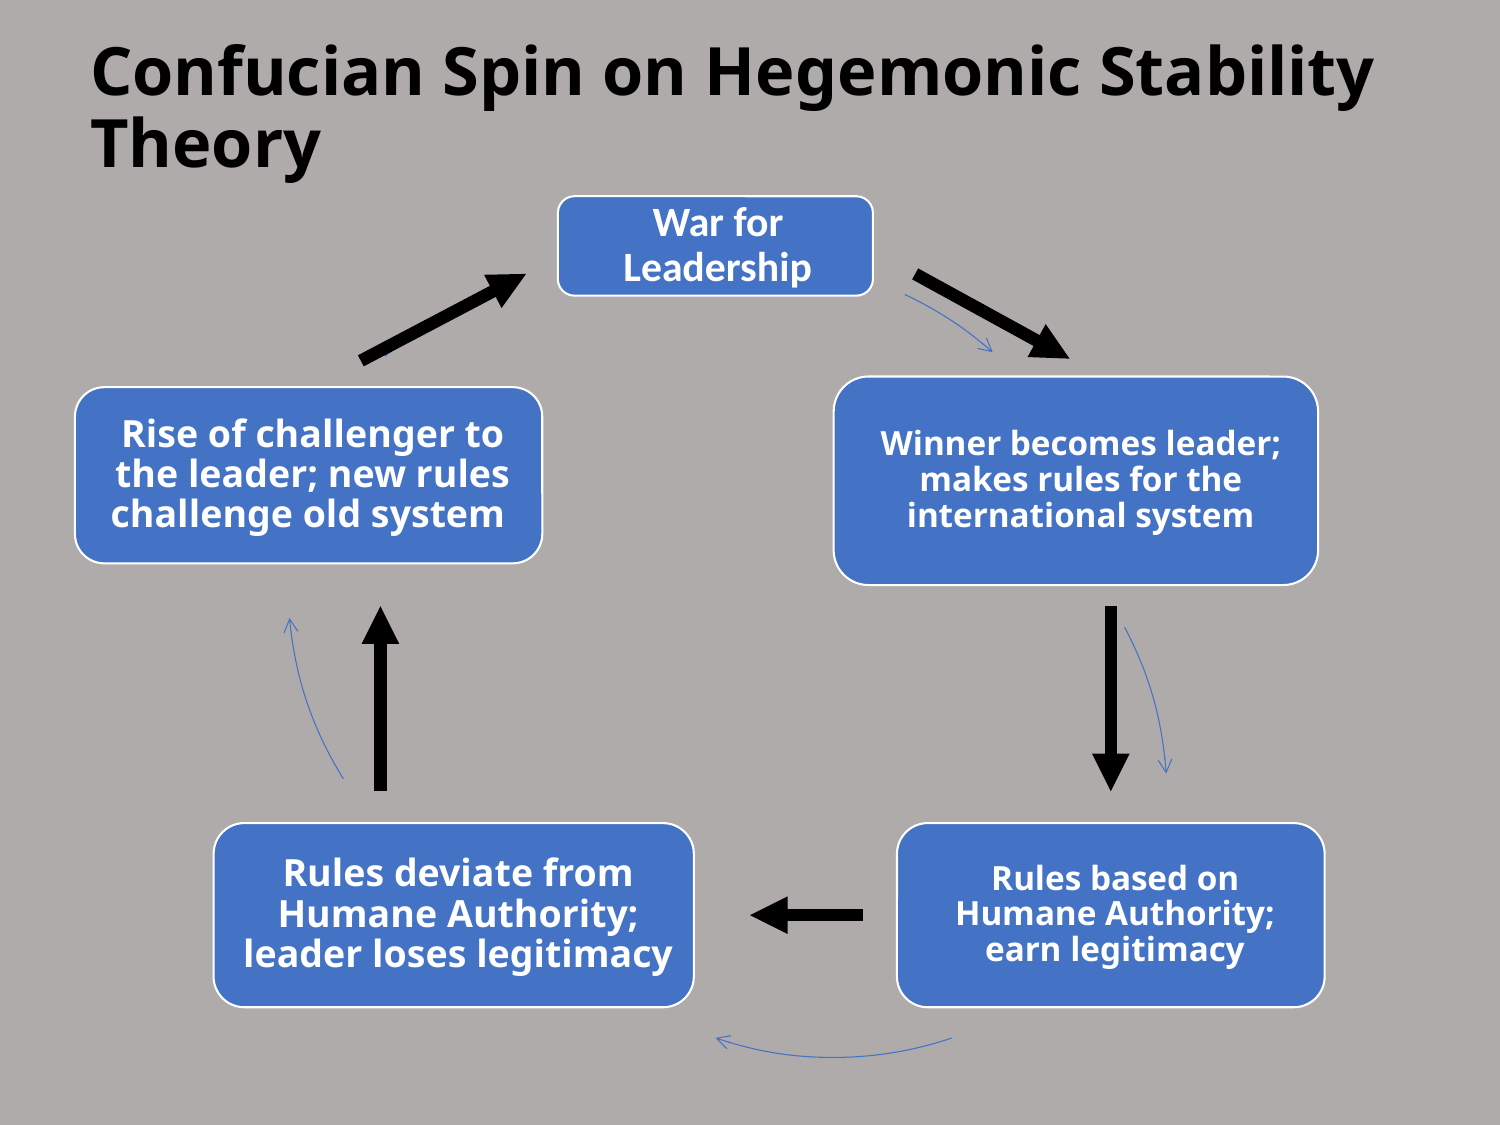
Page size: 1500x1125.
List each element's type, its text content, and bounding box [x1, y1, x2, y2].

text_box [74, 174, 1365, 1038]
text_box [915, 273, 1070, 359]
title Confucian Spin on Hegemonic Stability Theory [75, 45, 1425, 175]
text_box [360, 273, 527, 361]
